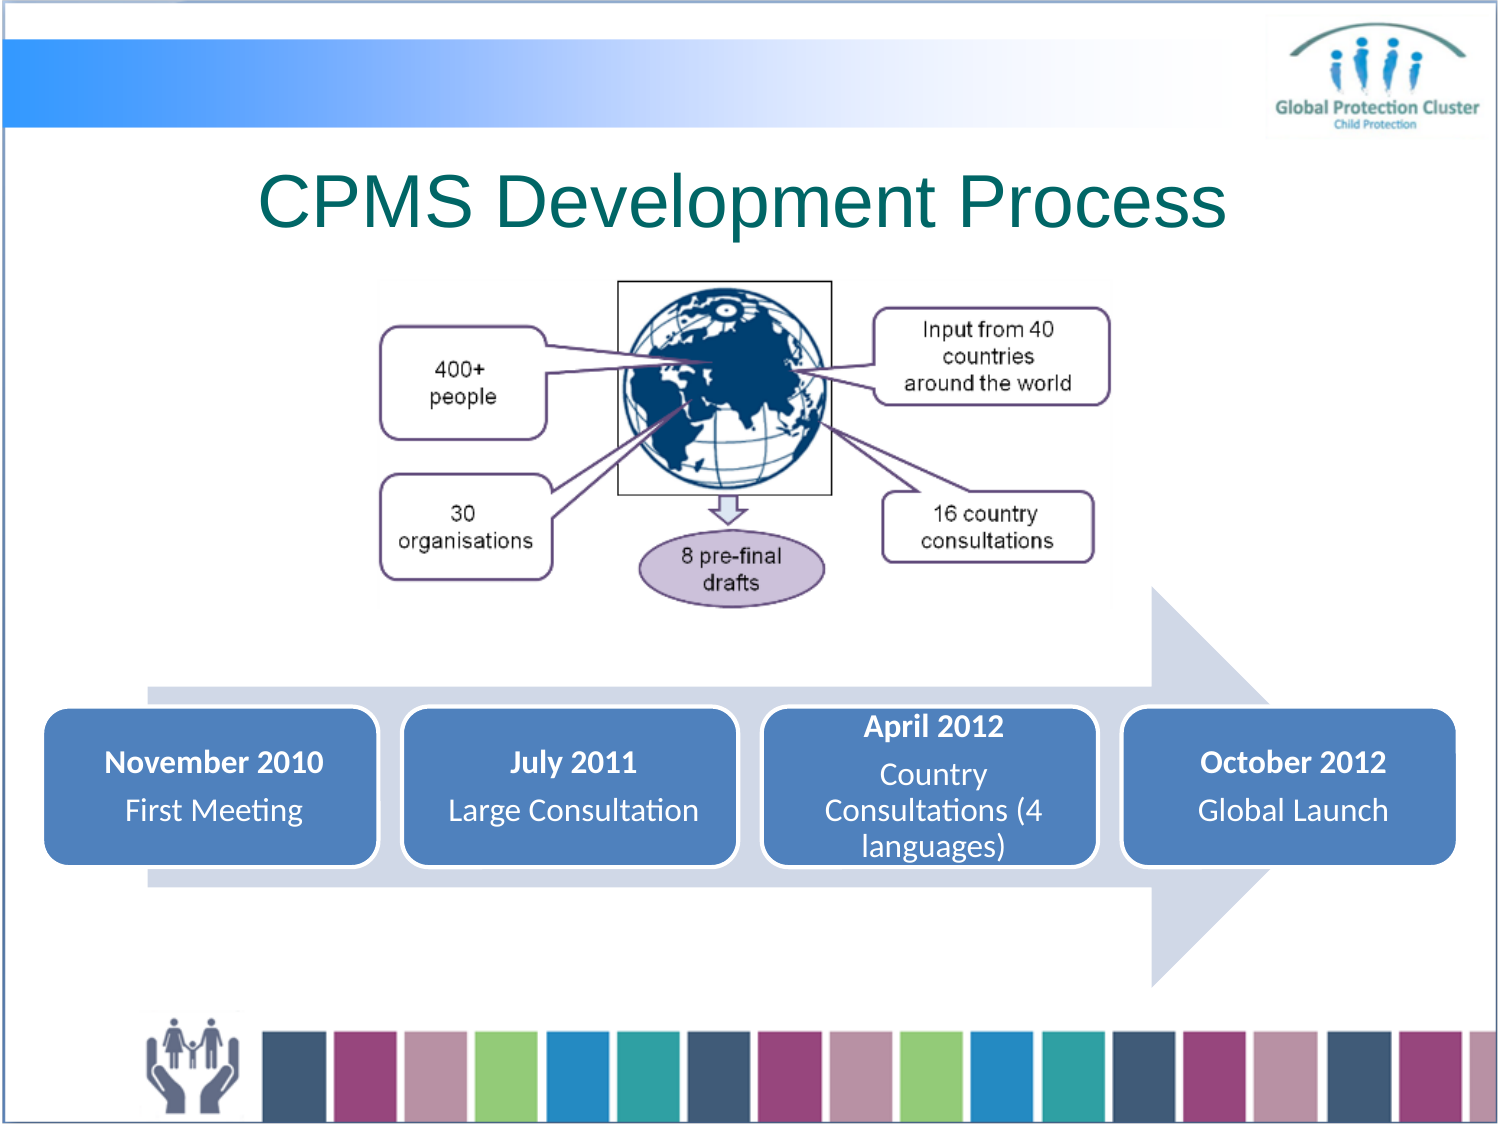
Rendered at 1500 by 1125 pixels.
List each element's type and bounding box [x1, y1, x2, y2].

text_box [41, 585, 1459, 988]
picture [1, 0, 1499, 1125]
